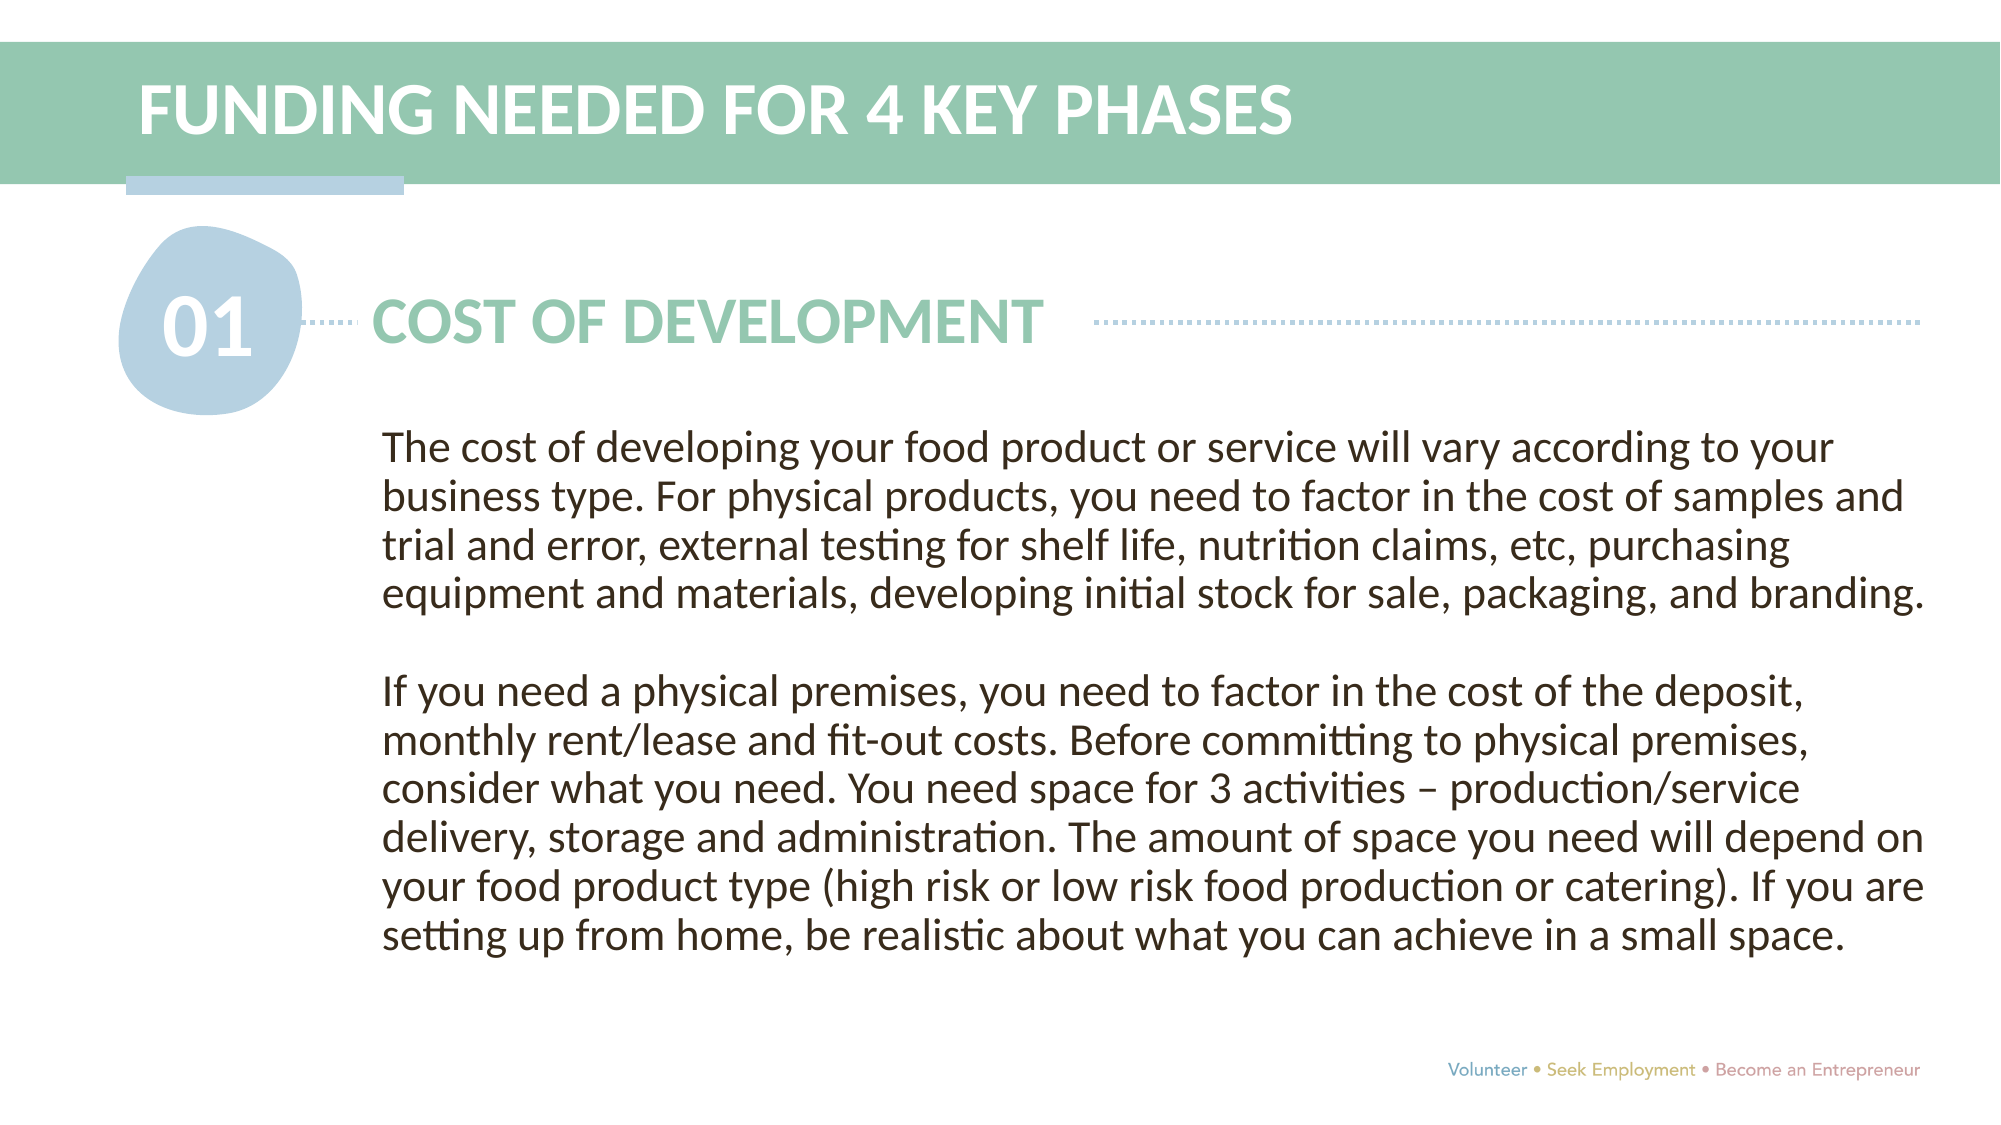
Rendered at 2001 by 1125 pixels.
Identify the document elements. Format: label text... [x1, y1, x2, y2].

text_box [118, 225, 302, 471]
text_box COST OF DEVELOPMENT [357, 288, 1094, 322]
list FUNDING NEEDED FOR 4 KEY PHASES [123, 51, 1913, 170]
text_box COST OF DEVELOPMENT [357, 323, 1094, 361]
picture [1418, 1046, 1971, 1103]
text_box The cost of developing your food product or service will vary according to your business type. For physical products, you need to factor in the cost of samples and trial and error, external testing for shelf life, nutrition claims, etc, purchasing equipment and materials, developing initial stock for sale, packaging, and branding. If you need a physical premises, you need to factor in the cost of the deposit, monthly rent/lease and fit-out costs. Before committing to physical premises, consider what you need. You need space for 3 activities – production/service delivery, storage and administration. The amount of space you need will depend on your food product type (high risk or low risk food production or catering). If you are setting up from home, be realistic about what you can achieve in a small space. [366, 415, 1942, 972]
